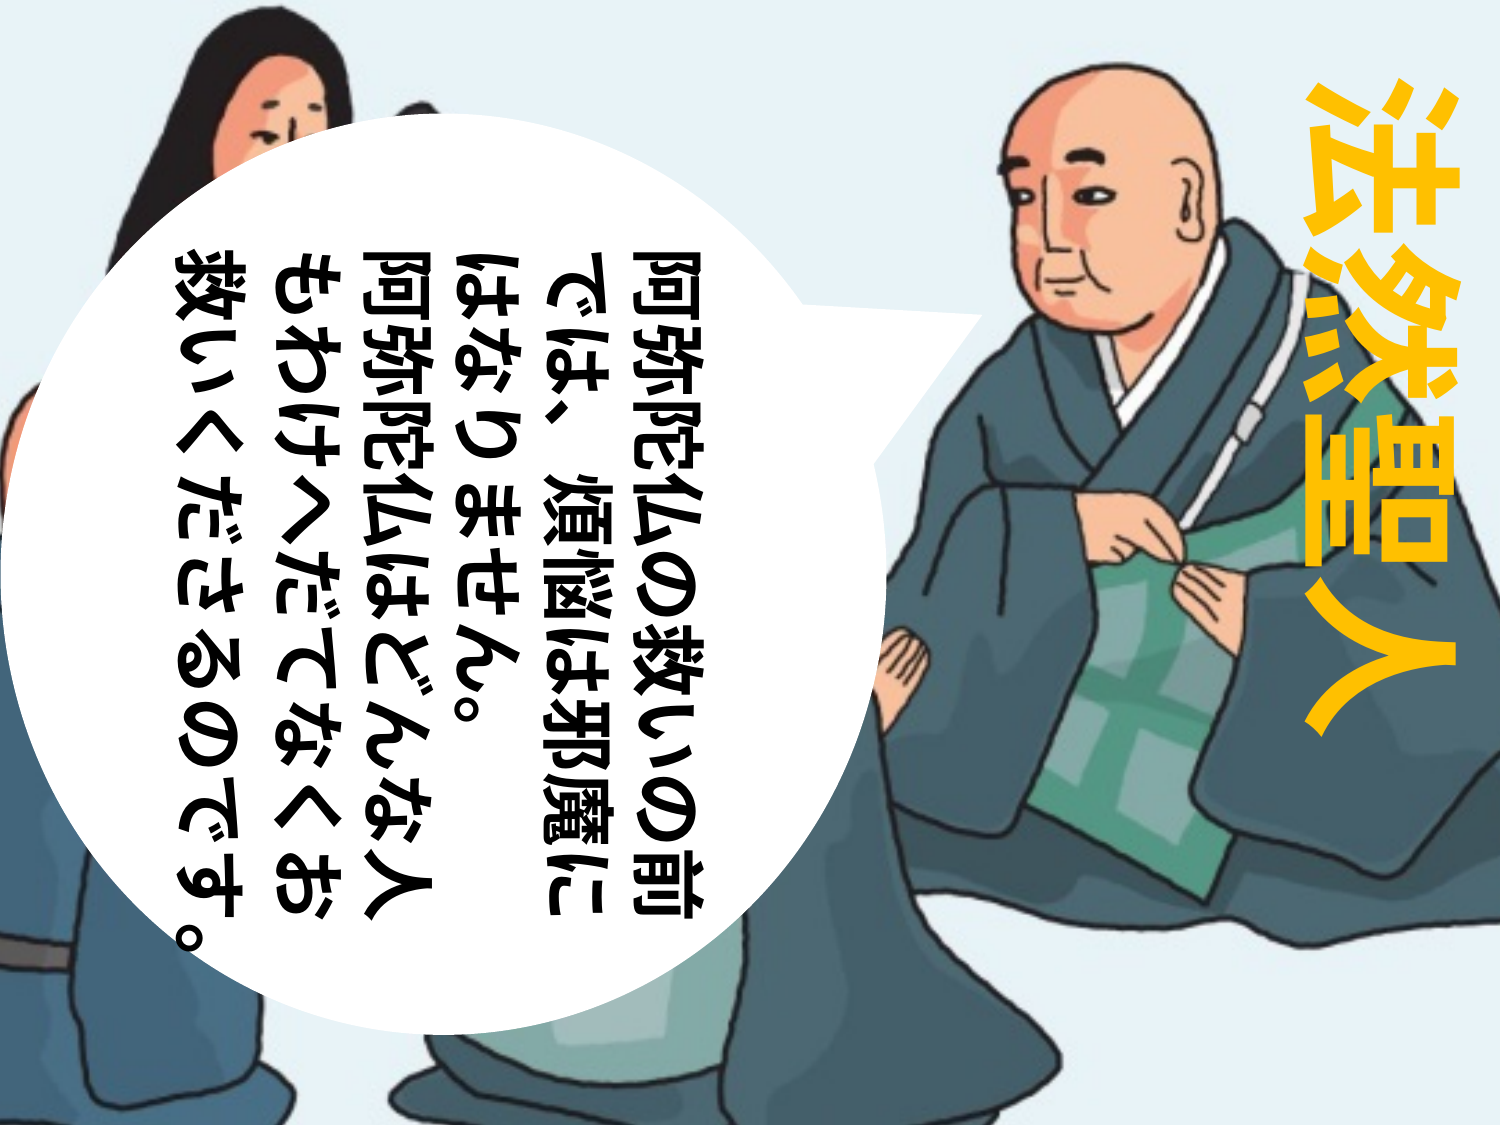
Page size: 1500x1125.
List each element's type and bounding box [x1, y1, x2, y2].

text_box [0, 113, 887, 1036]
picture [0, 0, 1500, 1125]
